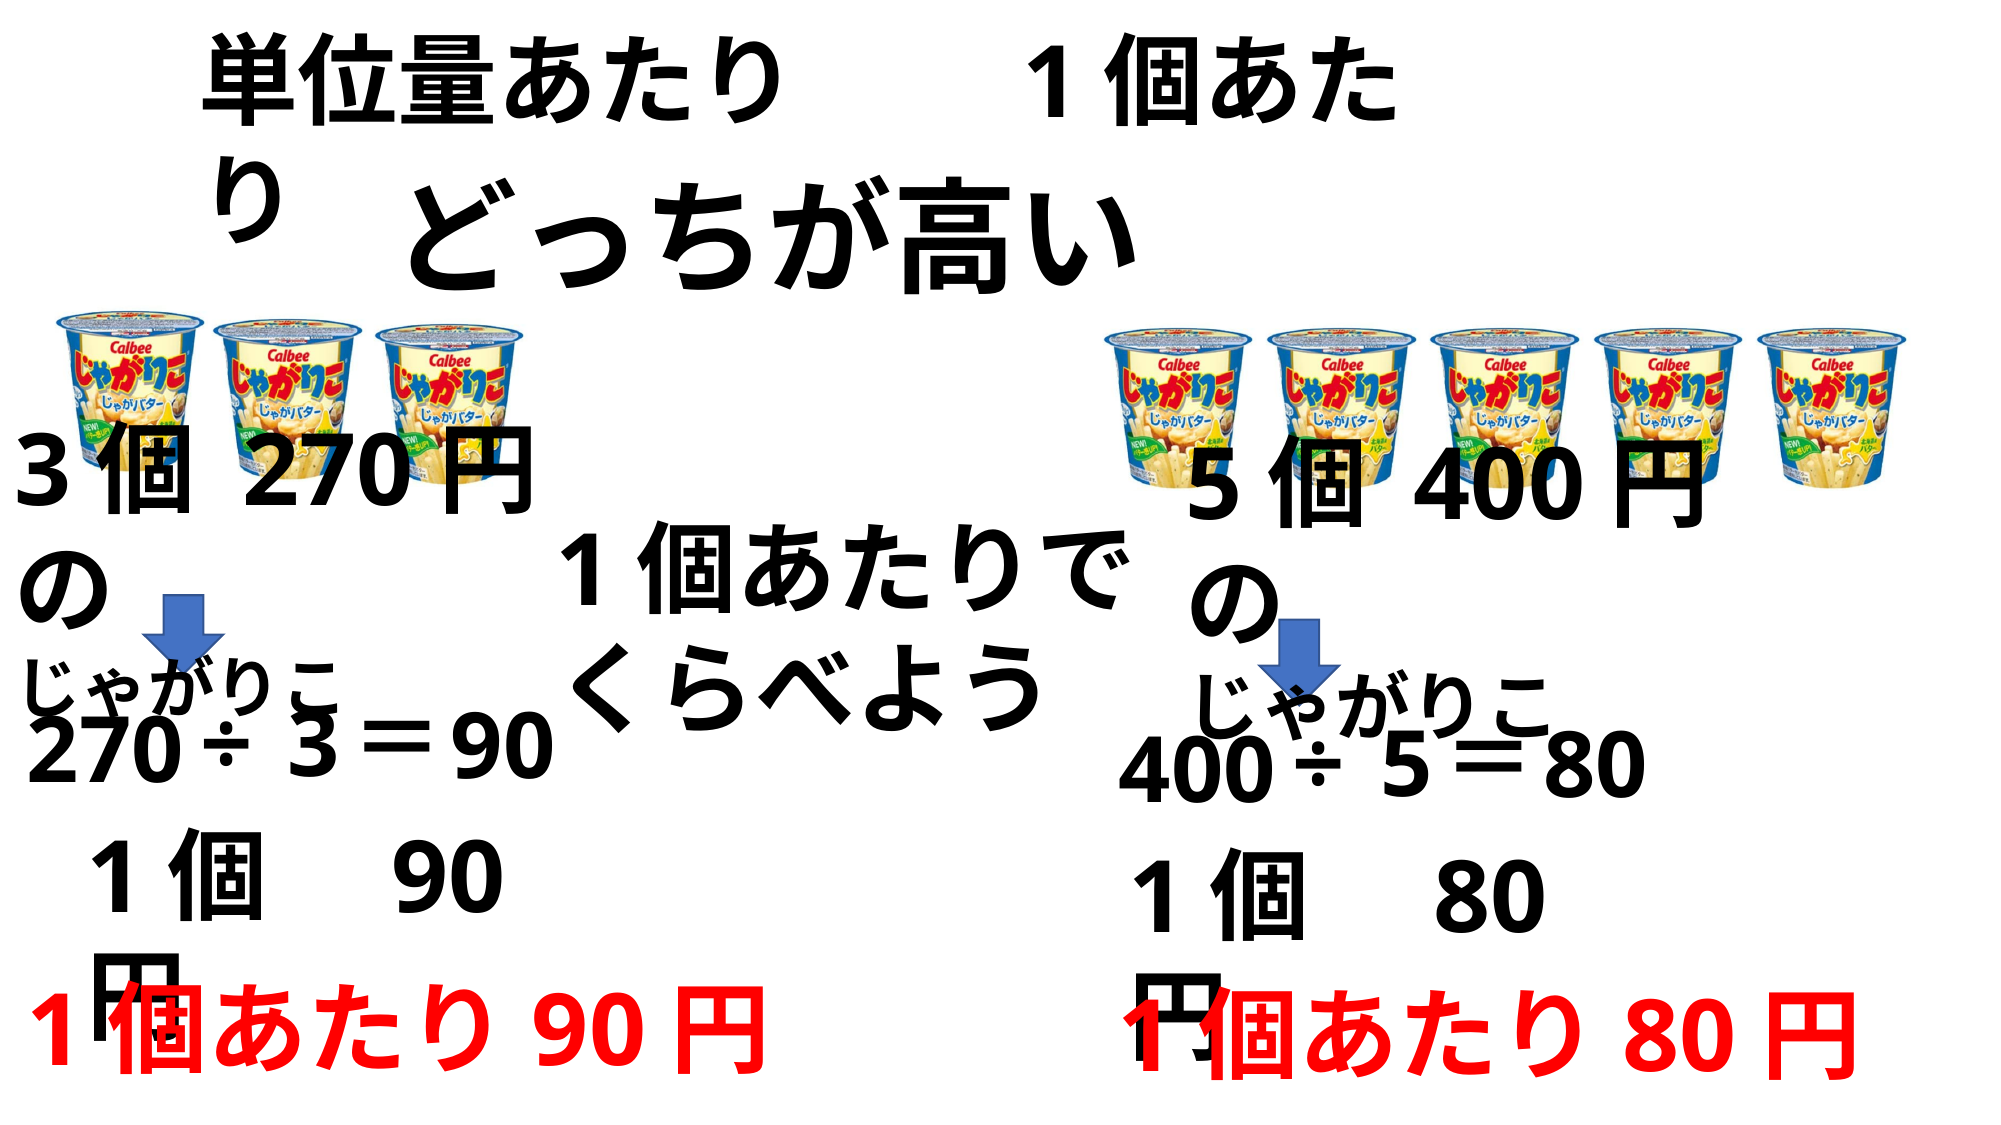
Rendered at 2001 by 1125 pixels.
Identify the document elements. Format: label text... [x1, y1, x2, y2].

text_box 単位量あたり 1個あたり [183, 9, 1512, 265]
text_box どっちが高い [378, 150, 1162, 316]
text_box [1104, 693, 1524, 830]
text_box 1個 90円 [71, 805, 636, 958]
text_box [12, 673, 432, 811]
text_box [1099, 322, 1911, 491]
text_box 80 [1528, 757, 1706, 824]
text_box 90 [436, 733, 613, 804]
text_box 3個 270円の じゃがりこ [0, 398, 601, 733]
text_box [51, 305, 529, 487]
text_box 1個あたりでくらべよう [541, 497, 1156, 753]
text_box 1個あたり90円 [11, 958, 827, 1093]
text_box 1個 80円 [1113, 825, 1678, 963]
text_box 1個あたり80円 [1102, 963, 1918, 1099]
text_box 5個 400円の じゃがりこ [1171, 491, 1773, 757]
